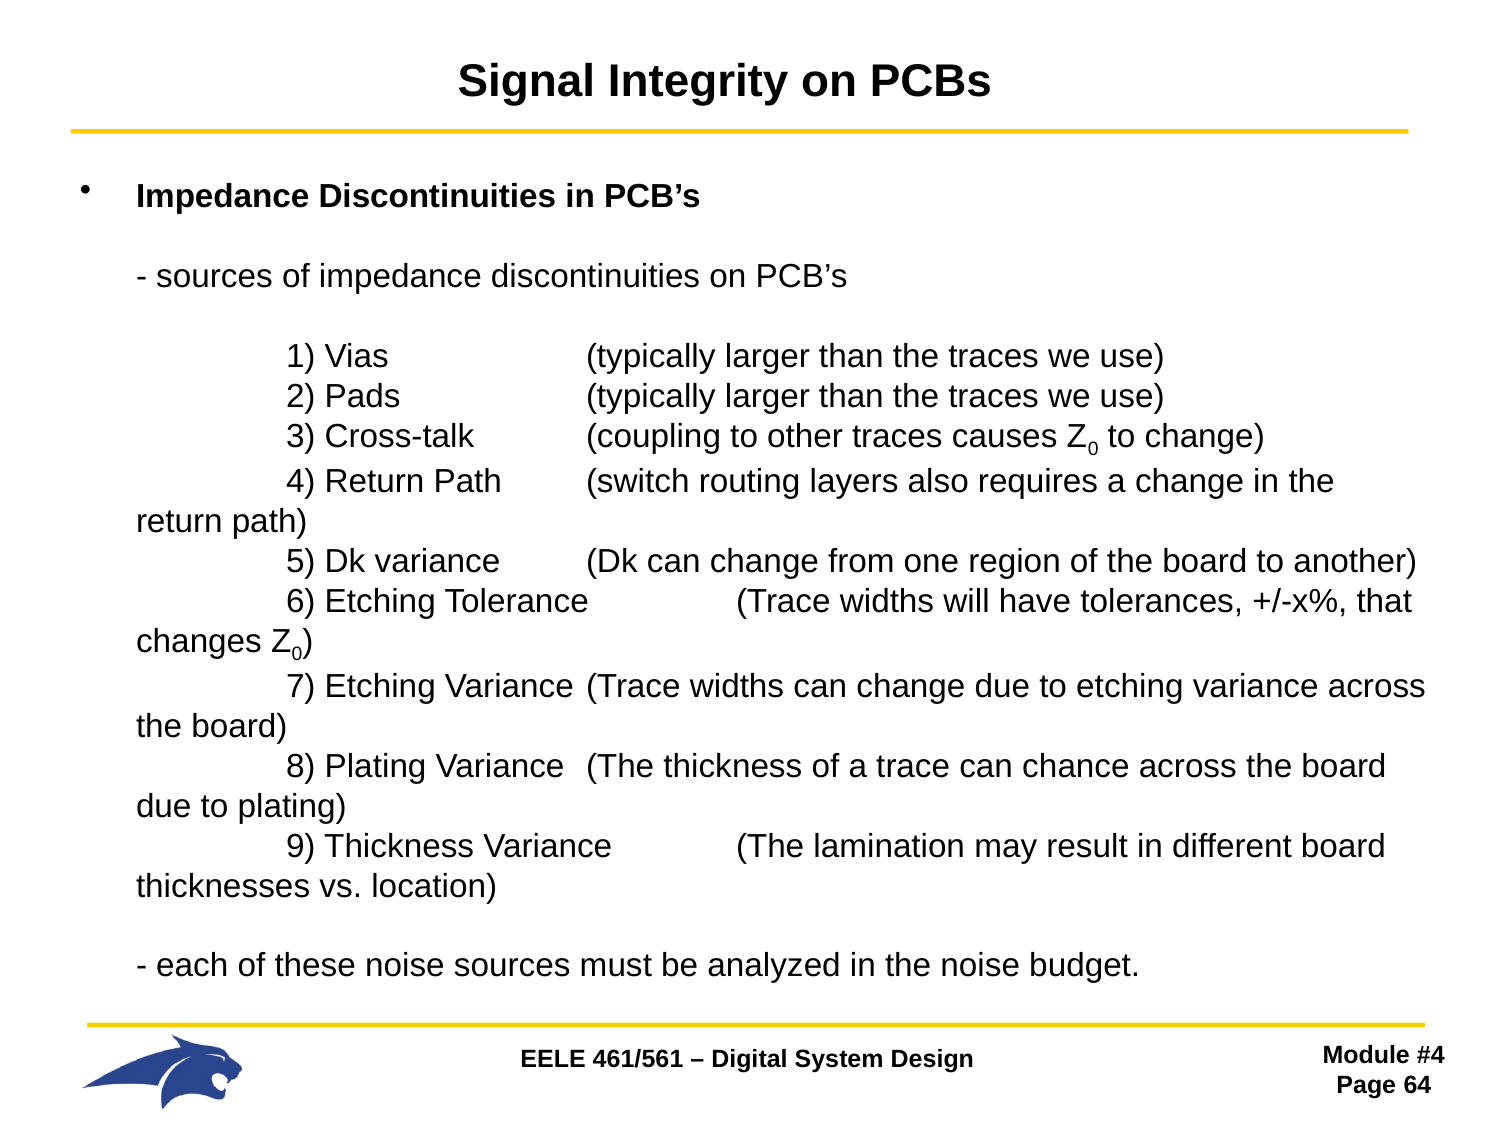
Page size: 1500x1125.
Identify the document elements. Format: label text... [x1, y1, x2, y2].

title Signal Integrity on PCBs [87, 37, 1363, 120]
list Impedance Discontinuities in PCB’s - sources of impedance discontinuities on PCB’s 1) Vias (typically larger than the traces we use) 2) Pads (typically larger than the traces we use) 3) Cross-talk (coupling to other traces causes Z0 to change) 4) Return Path (switch routing layers also requires a change in the return path) 5) Dk variance (Dk can change from one region of the board to another) 6) Etching Tolerance (Trace widths will have tolerances, +/-x%, that changes Z0) 7) Etching Variance (Trace widths can change due to etching variance across the board) 8) Plating Variance (The thickness of a trace can chance across the board due to plating) 9) Thickness Variance (The lamination may result in different board thicknesses vs. location) - each of these noise sources must be analyzed in the noise budget. [64, 166, 1448, 1012]
picture [82, 1034, 242, 1109]
